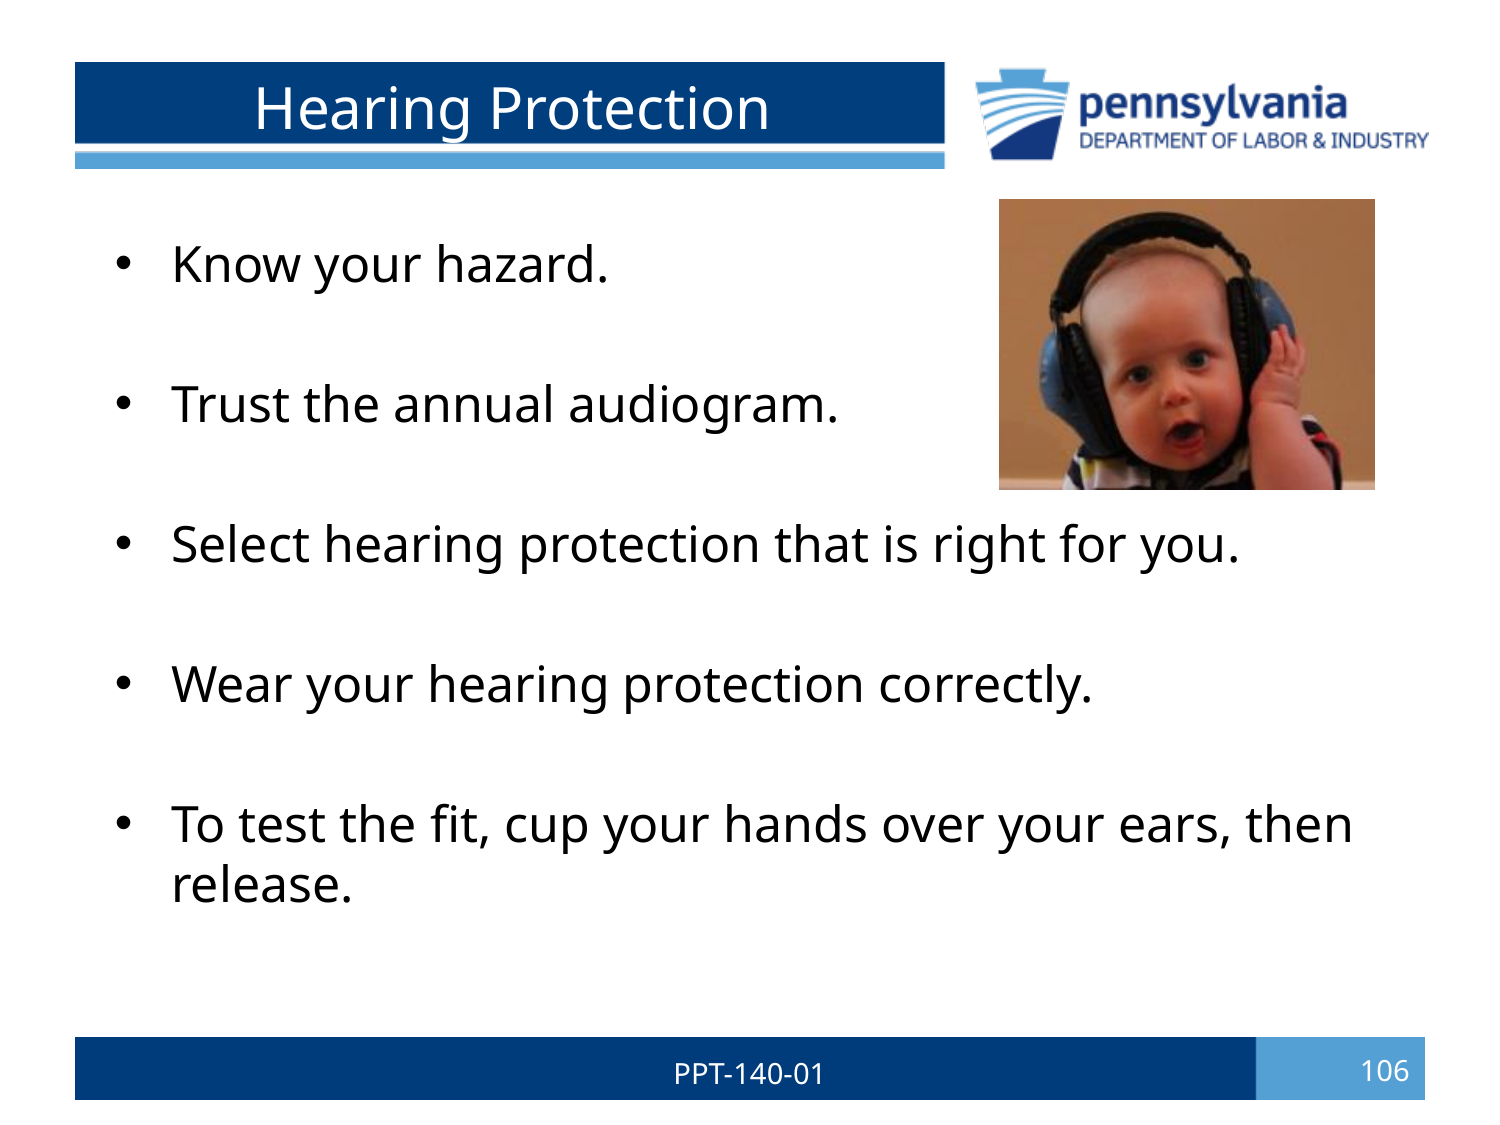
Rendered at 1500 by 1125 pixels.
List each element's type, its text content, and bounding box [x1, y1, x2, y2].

picture [999, 199, 1376, 491]
picture [75, 1037, 1425, 1100]
picture [75, 62, 1429, 169]
slide_number 106 [1250, 1042, 1425, 1103]
footer PPT-140-01 [512, 1042, 988, 1103]
subtitle Know your hazard. Trust the annual audiogram. Select hearing protection that is right for you. Wear your hearing protection correctly. To test the fit, cup your hands over your ears, then release. [99, 224, 1400, 1025]
title Hearing Protection [75, 62, 950, 150]
